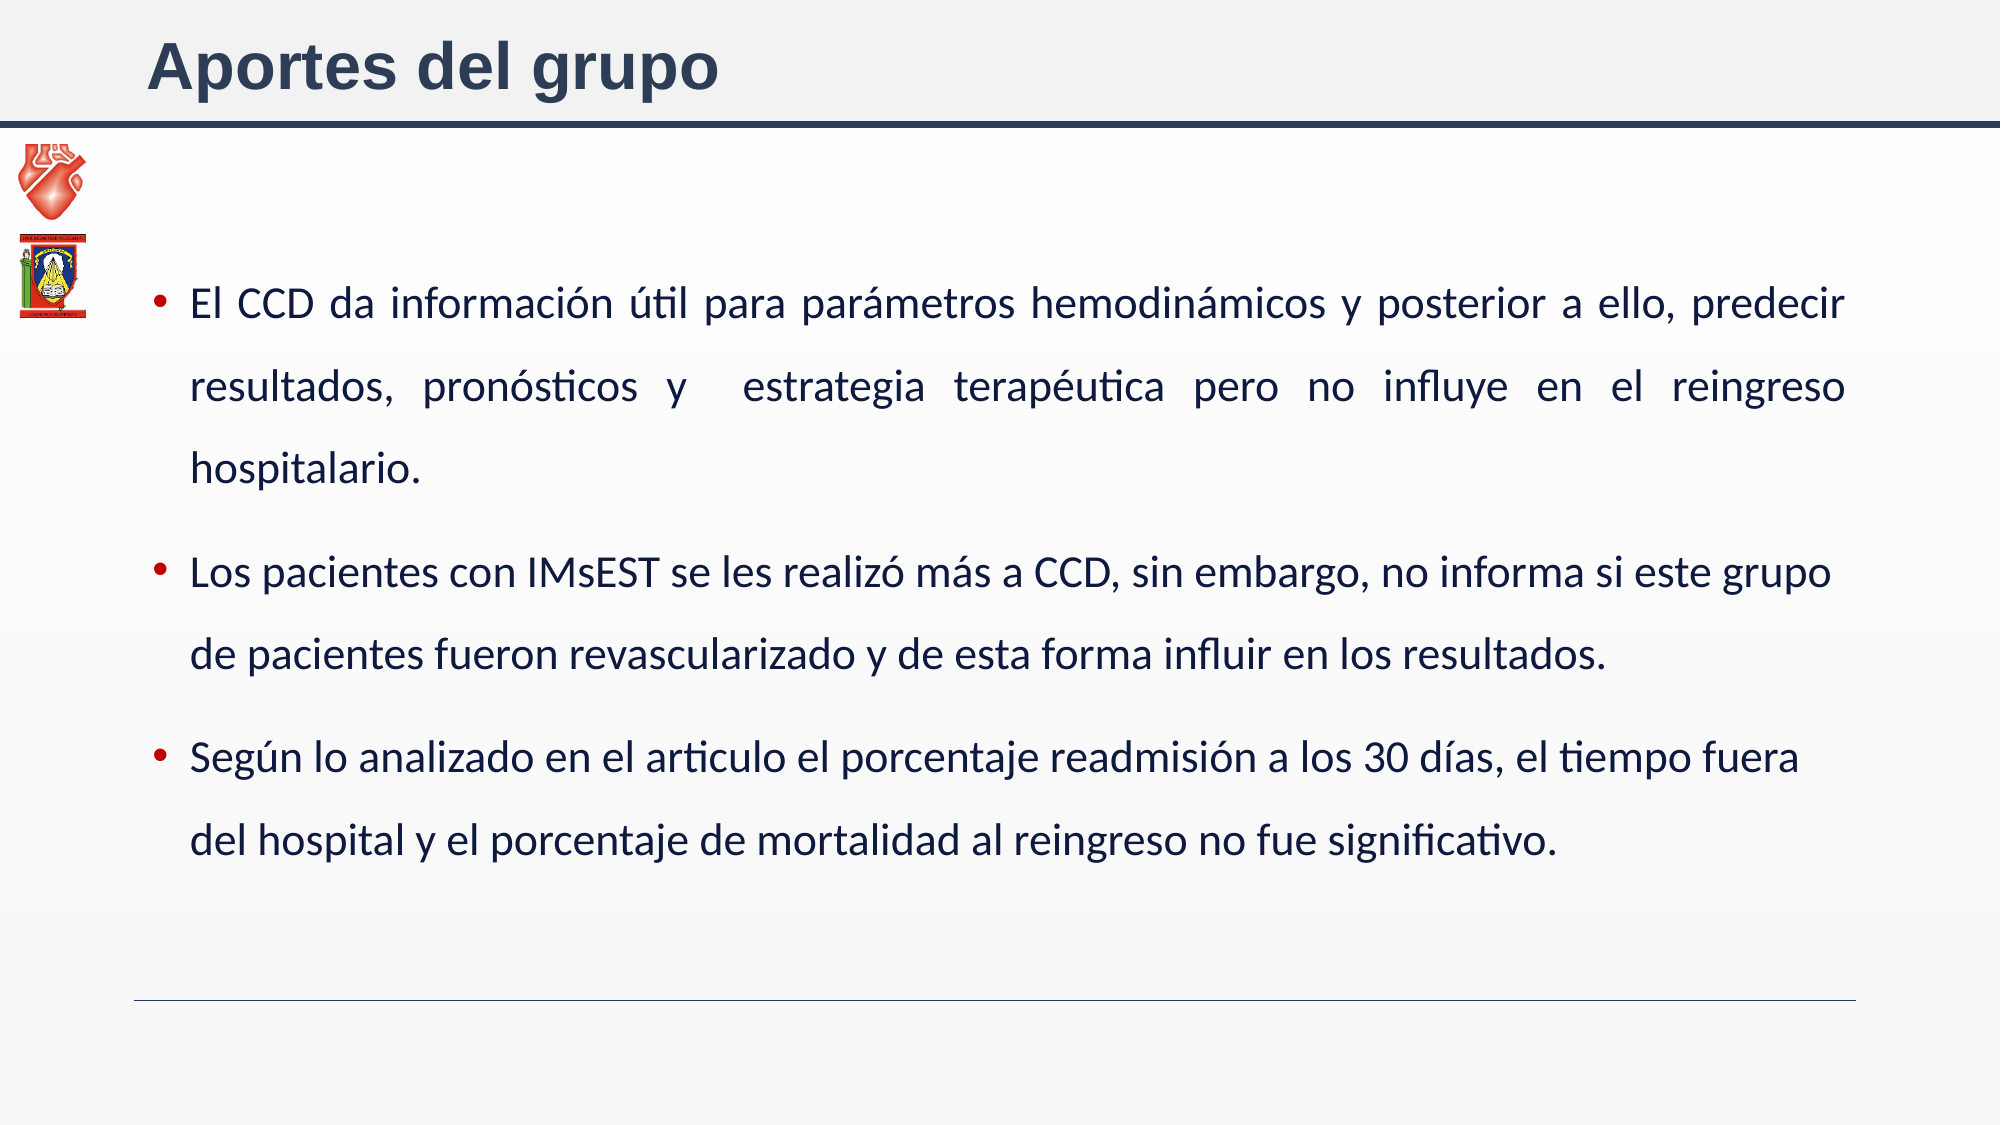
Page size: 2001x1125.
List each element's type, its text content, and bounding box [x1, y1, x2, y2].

picture [16, 234, 86, 318]
list El CCD da información útil para parámetros hemodinámicos y posterior a ello, predecir resultados, pronósticos y estrategia terapéutica pero no influye en el reingreso hospitalario. Los pacientes con IMsEST se les realizó más a CCD, sin embargo, no informa si este grupo de pacientes fueron revascularizado y de esta forma influir en los resultados. Según lo analizado en el articulo el porcentaje readmisión a los 30 días, el tiempo fuera del hospital y el porcentaje de mortalidad al reingreso no fue significativo. [137, 238, 1863, 952]
picture [18, 144, 86, 220]
title Aportes del grupo [131, 0, 1857, 148]
